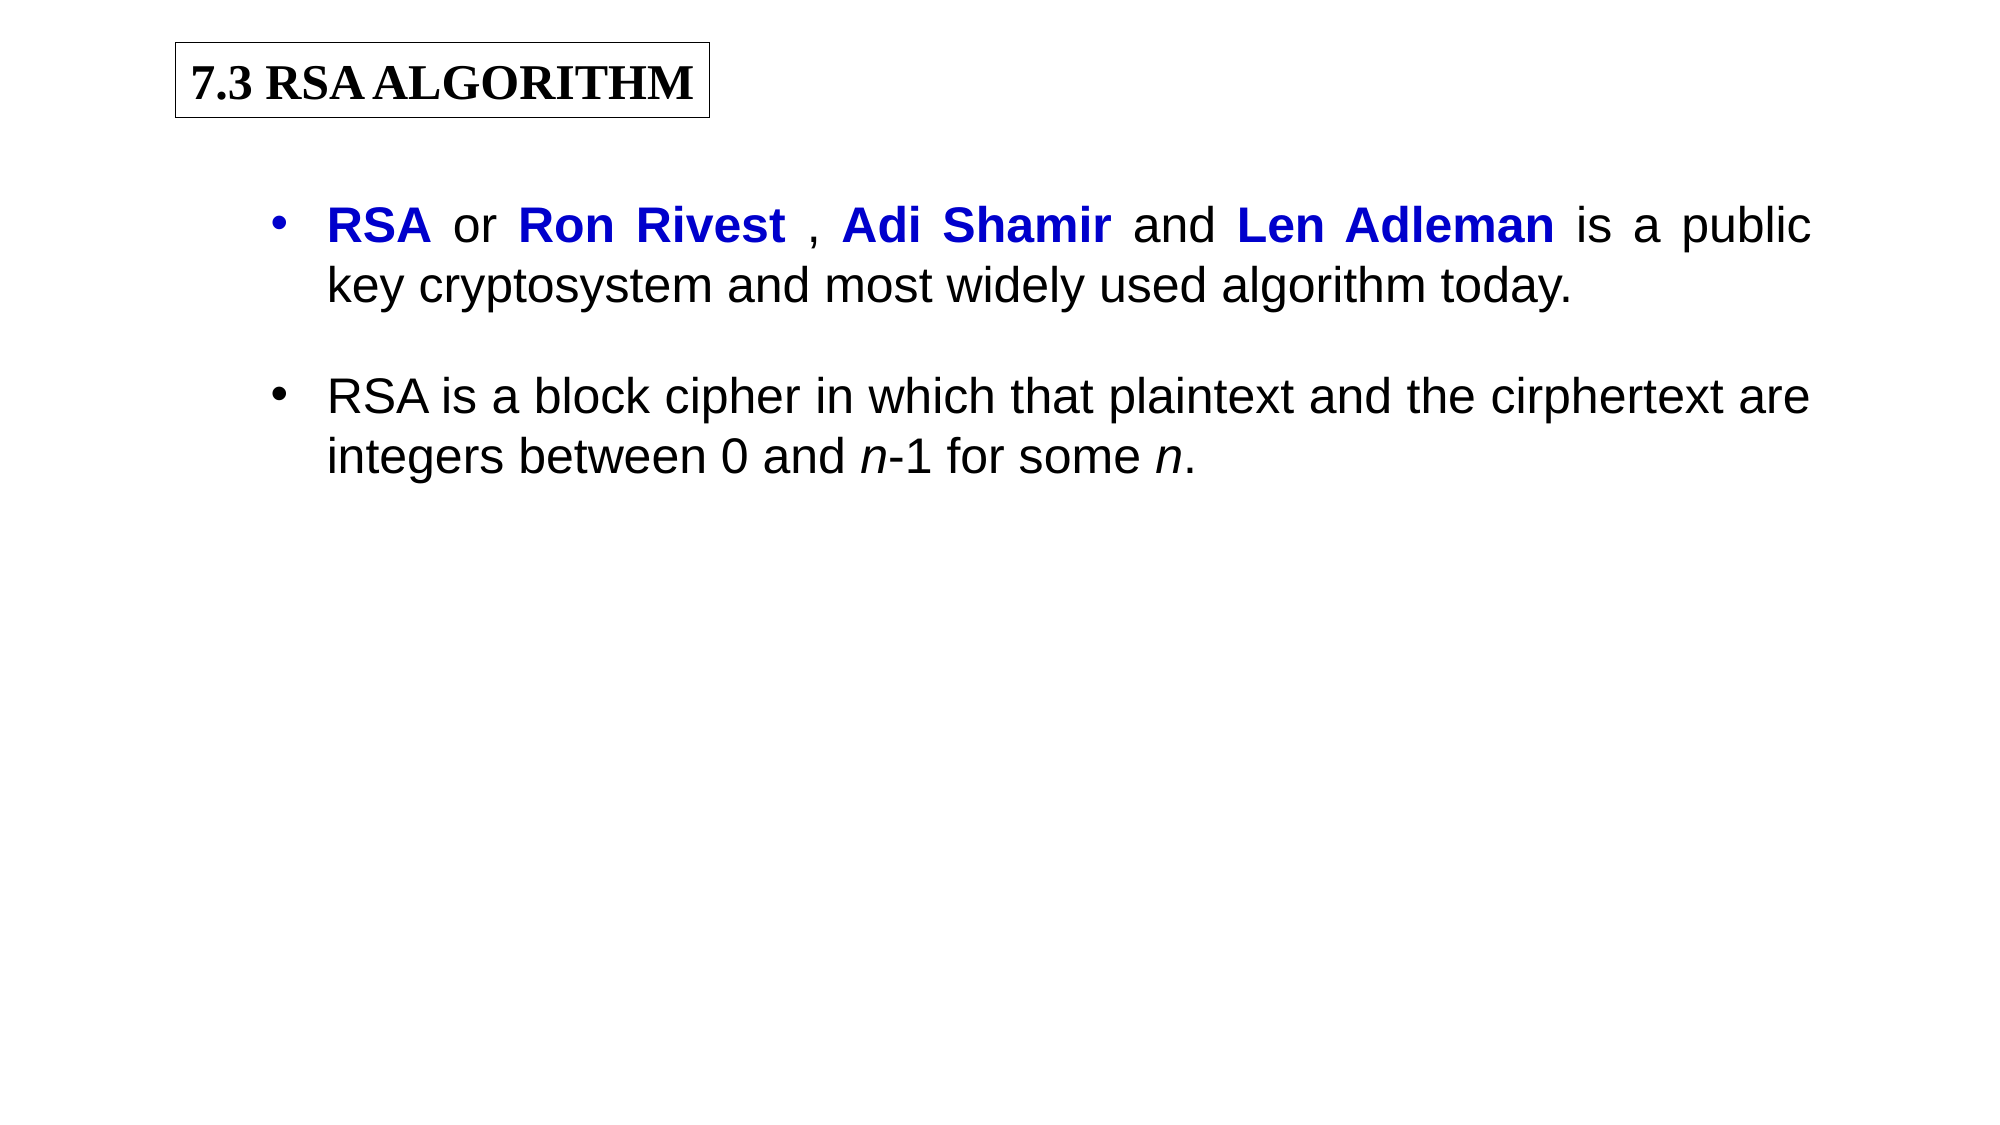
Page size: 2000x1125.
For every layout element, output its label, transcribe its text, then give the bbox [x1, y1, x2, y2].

list RSA or Ron Rivest , Adi Shamir and Len Adleman is a public key cryptosystem and most widely used algorithm today. RSA is a block cipher in which that plaintext and the cirphertext are integers between 0 and n-1 for some n. [255, 184, 1827, 544]
text_box 7.3 RSA ALGORITHM [175, 42, 710, 118]
